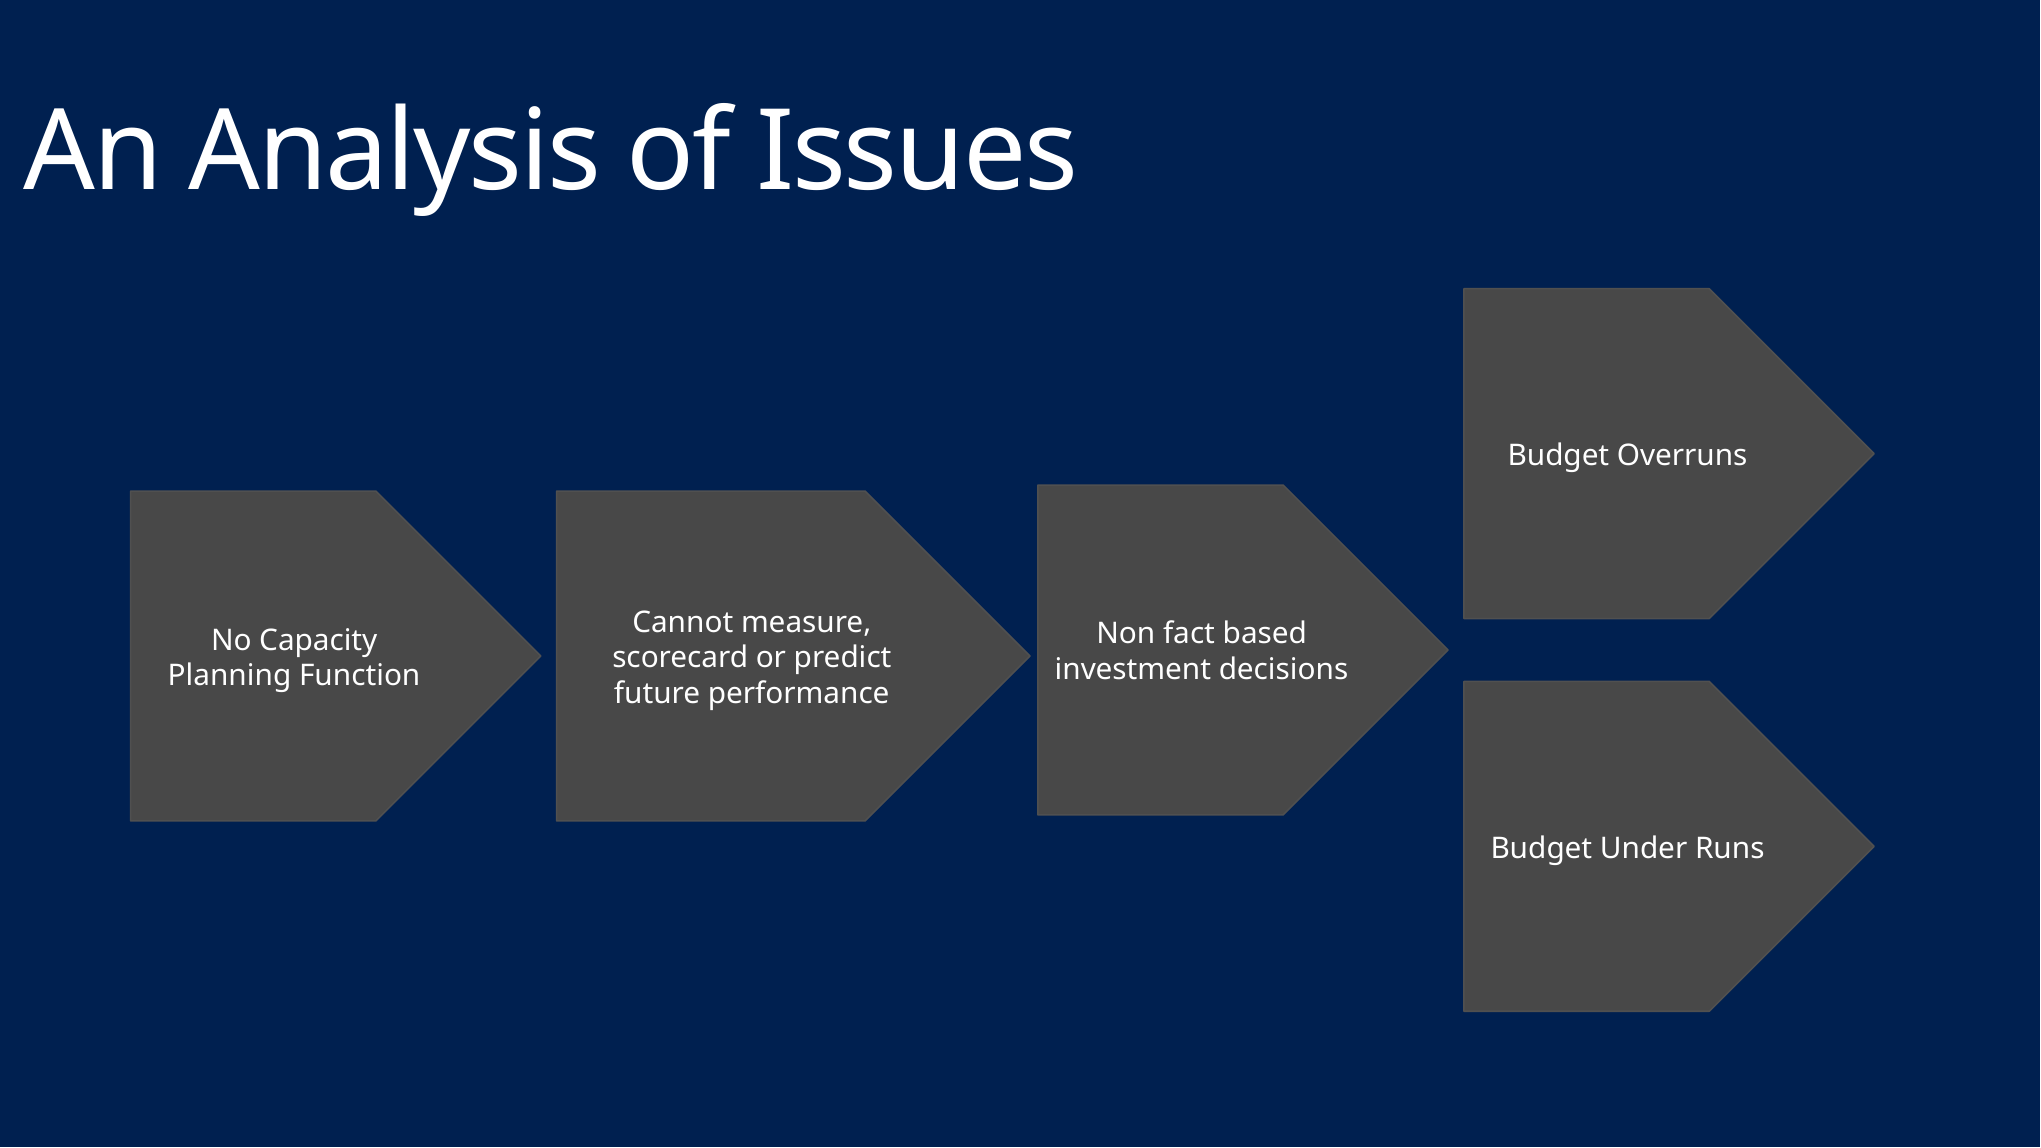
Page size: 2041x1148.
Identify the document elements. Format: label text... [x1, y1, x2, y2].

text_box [130, 288, 1875, 1012]
title An Analysis of Issues [0, 77, 1783, 200]
